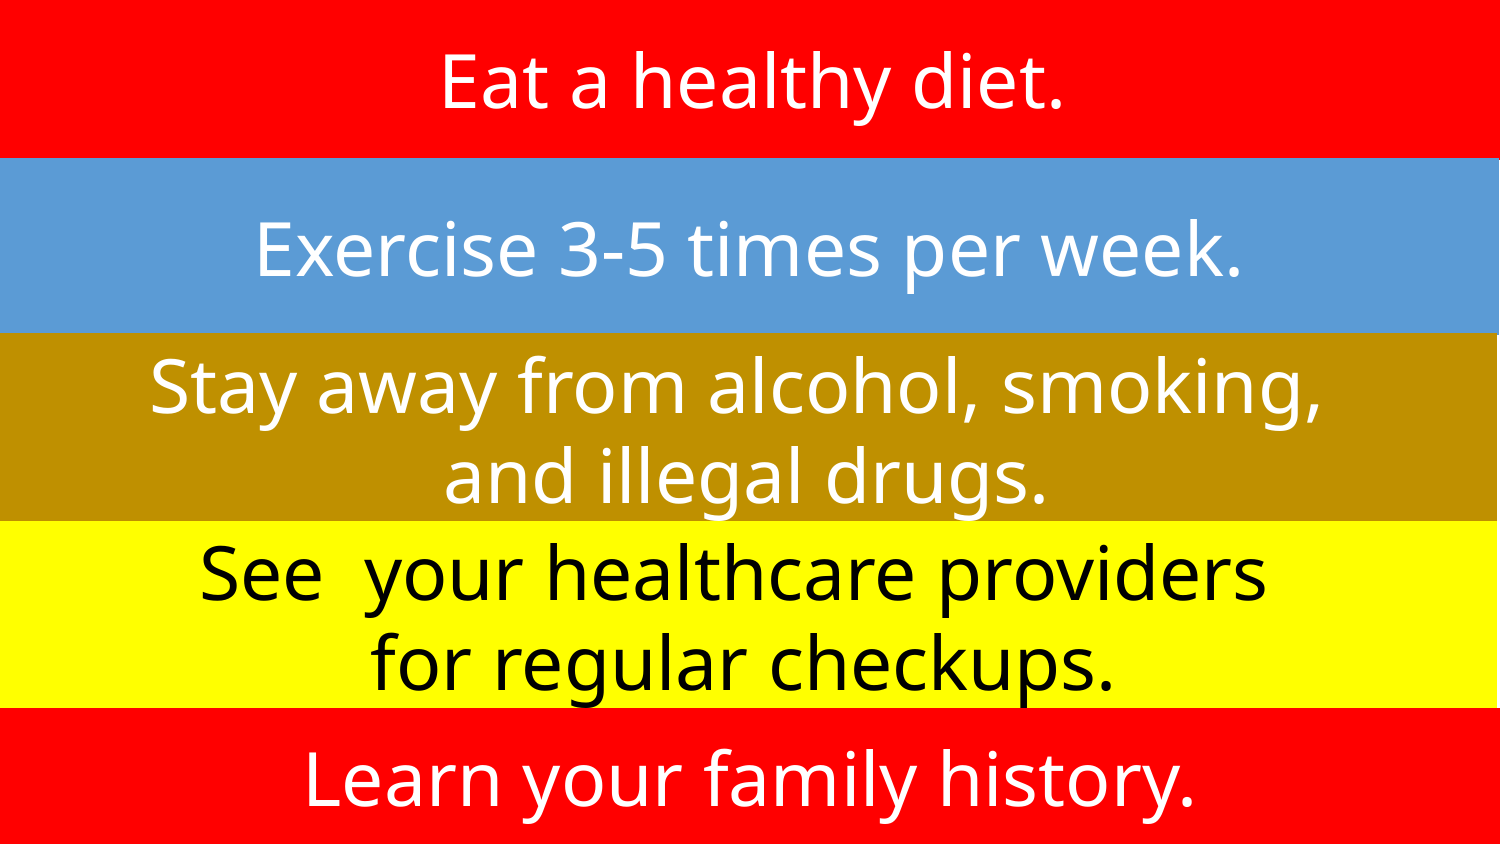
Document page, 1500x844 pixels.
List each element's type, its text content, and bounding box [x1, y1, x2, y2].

text_box Exercise 3-5 times per week. [0, 158, 1499, 335]
text_box Eat a healthy diet. [0, 0, 1500, 160]
text_box Learn your family history. [0, 708, 1500, 844]
text_box Stay away from alcohol, smoking, and illegal drugs. [0, 333, 1497, 521]
text_box See your healthcare providers for regular checkups. [0, 521, 1497, 708]
